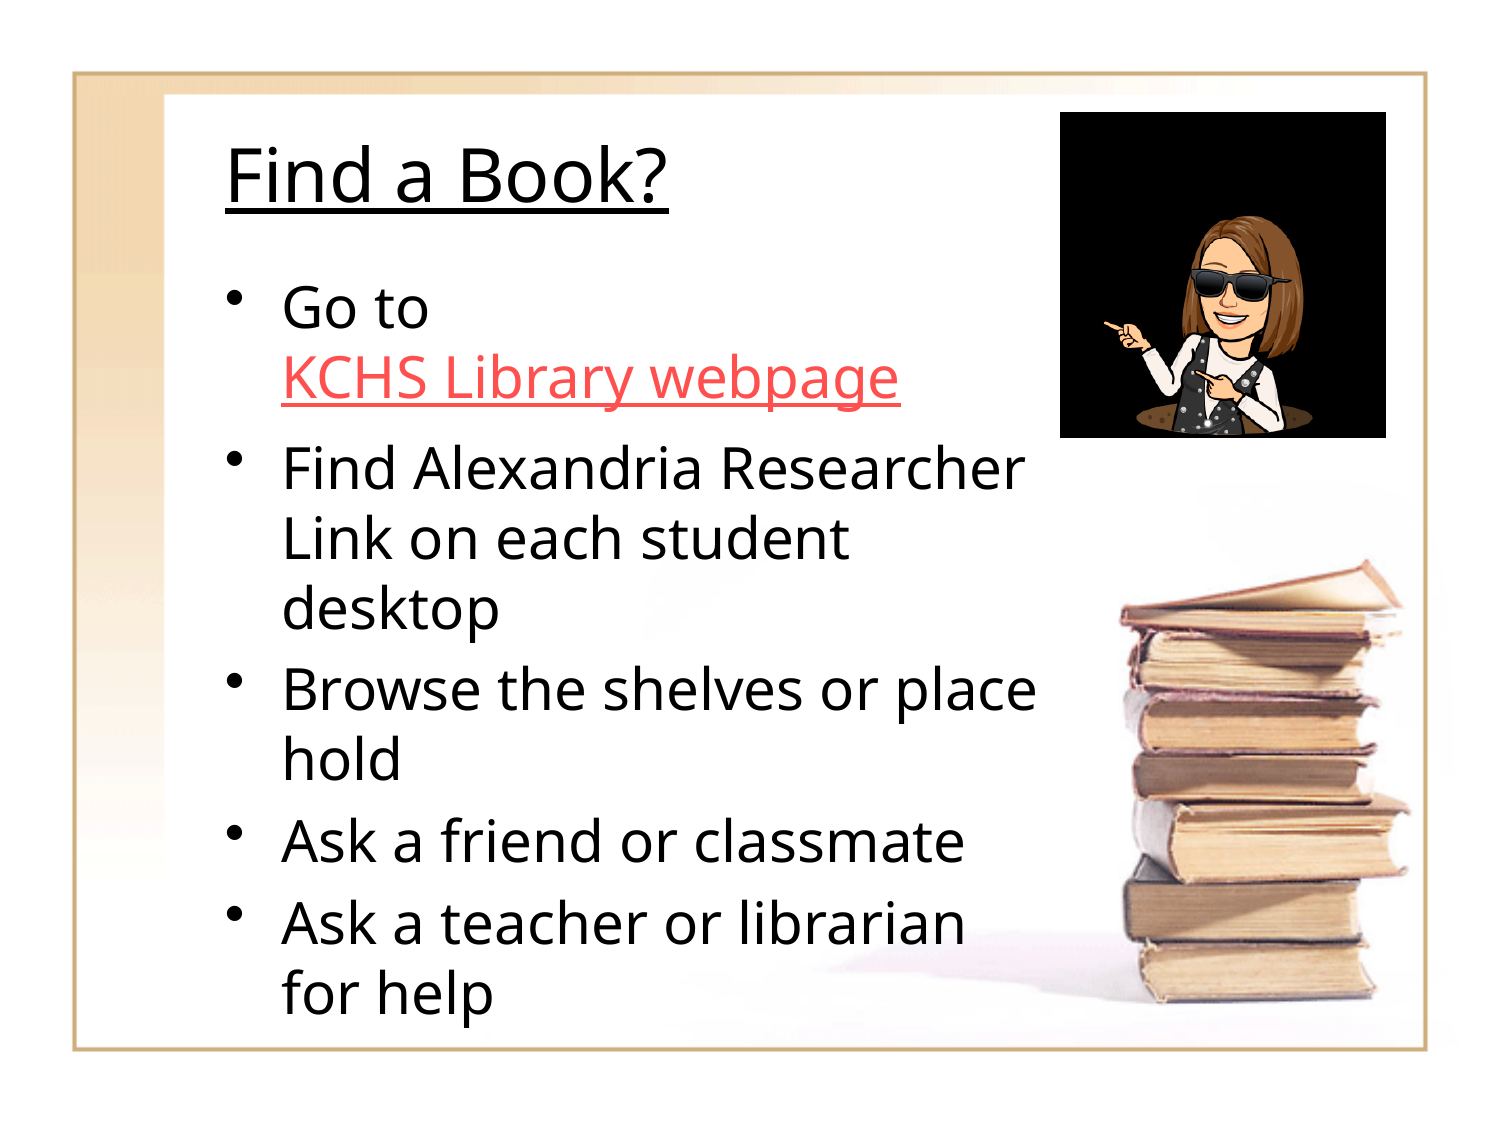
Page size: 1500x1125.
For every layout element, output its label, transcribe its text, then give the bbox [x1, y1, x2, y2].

picture [0, 0, 1500, 1125]
title Find a Book? [209, 112, 1058, 233]
list Go to KCHS Library webpage Find Alexandria Researcher Link on each student desktop Browse the shelves or place hold Ask a friend or classmate Ask a teacher or librarian for help [209, 262, 1073, 1005]
